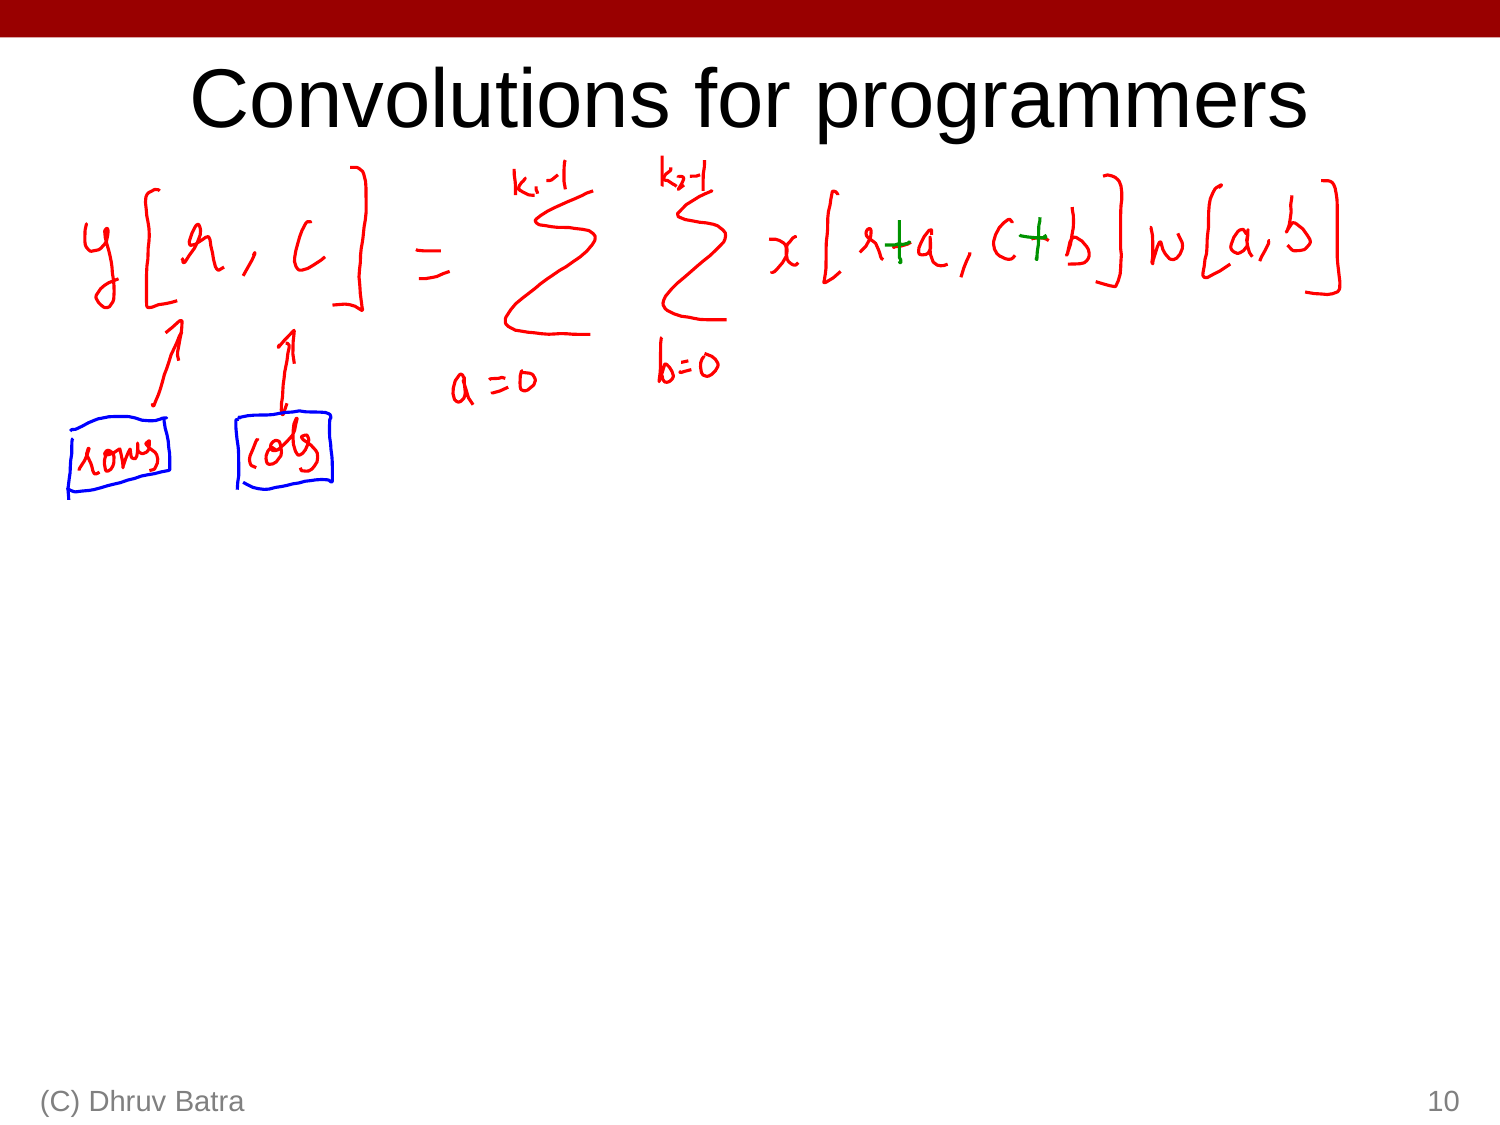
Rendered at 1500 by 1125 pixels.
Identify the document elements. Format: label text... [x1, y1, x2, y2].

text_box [661, 155, 705, 192]
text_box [513, 159, 566, 196]
title Convolutions for programmers [112, 37, 1388, 151]
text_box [768, 174, 1341, 295]
text_box [505, 190, 596, 335]
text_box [84, 189, 178, 308]
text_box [415, 249, 450, 279]
slide_number 10 [1162, 1049, 1476, 1125]
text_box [235, 410, 333, 490]
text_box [452, 370, 536, 406]
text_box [67, 416, 171, 501]
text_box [294, 167, 367, 311]
footer (C) Dhruv Batra [24, 1049, 501, 1125]
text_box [249, 330, 318, 409]
text_box [663, 190, 727, 320]
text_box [78, 440, 158, 475]
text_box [658, 337, 719, 383]
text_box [152, 224, 256, 407]
